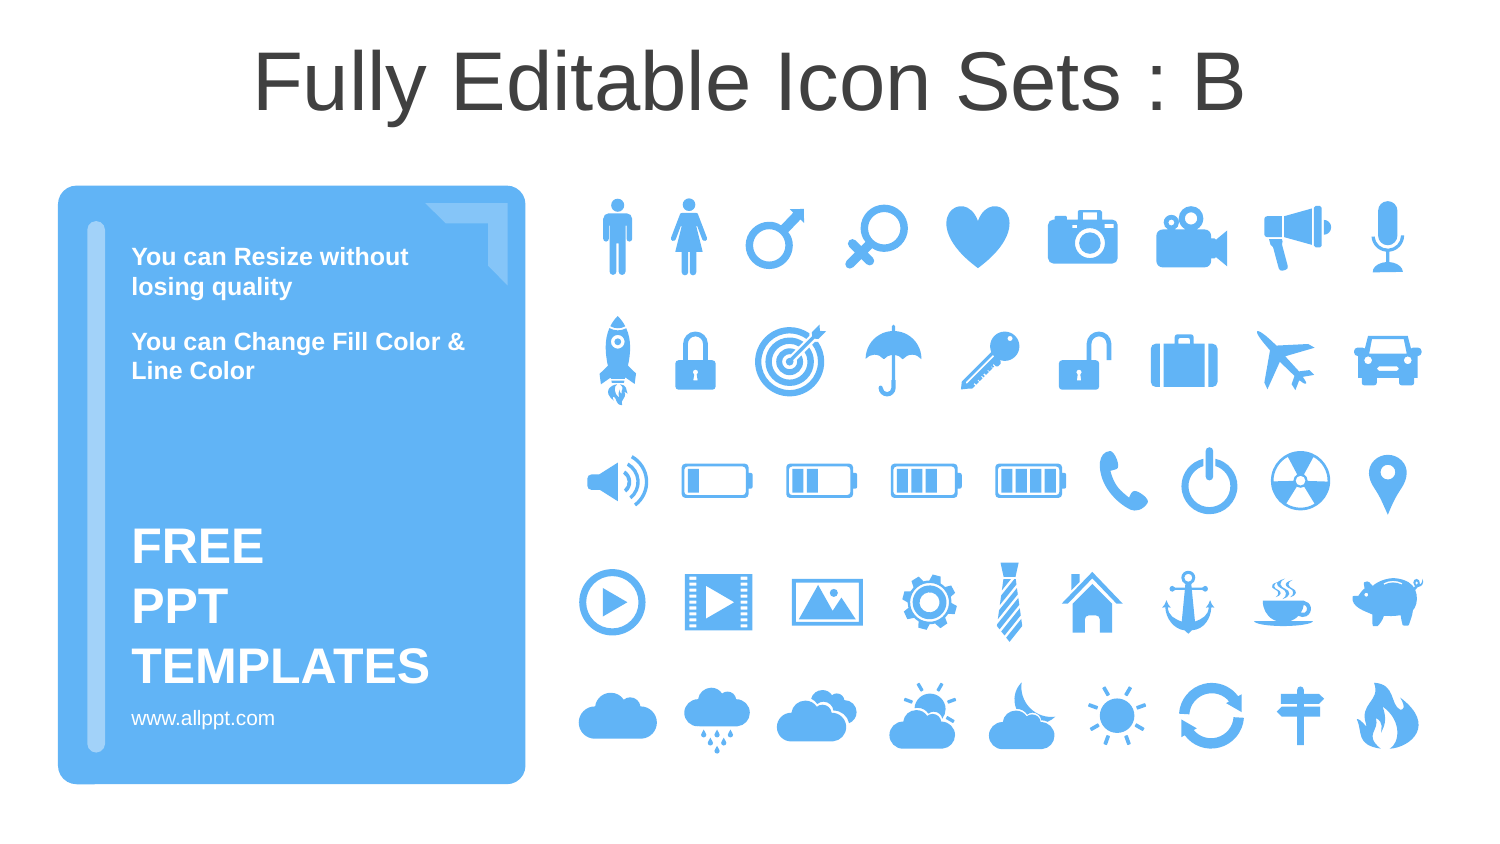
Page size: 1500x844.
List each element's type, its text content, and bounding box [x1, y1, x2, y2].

text_box [1351, 333, 1424, 388]
text_box [993, 461, 1069, 500]
text_box www.allppt.com [116, 701, 483, 737]
text_box [994, 560, 1025, 644]
text_box [888, 461, 964, 500]
text_box [673, 329, 718, 392]
text_box [1252, 576, 1315, 629]
text_box [1148, 332, 1220, 390]
text_box [1354, 680, 1421, 751]
text_box [843, 202, 910, 271]
text_box [1045, 207, 1120, 266]
text_box [752, 322, 829, 399]
text_box [1366, 452, 1409, 517]
text_box [669, 196, 709, 278]
text_box [944, 204, 1012, 270]
text_box [1086, 684, 1149, 747]
text_box [597, 313, 639, 408]
text_box [1179, 445, 1240, 517]
text_box You can Change Fill Color & Line Color [116, 317, 483, 393]
text_box [887, 680, 959, 751]
text_box [1059, 569, 1125, 635]
text_box [1160, 568, 1217, 636]
text_box [683, 572, 755, 633]
text_box [679, 461, 755, 500]
text_box [863, 322, 924, 399]
text_box [743, 206, 807, 272]
text_box [1056, 329, 1114, 392]
text_box [1268, 448, 1333, 513]
text_box [1254, 329, 1317, 393]
text_box [1369, 199, 1407, 275]
text_box [1154, 204, 1230, 270]
text_box FREE PPT TEMPLATES [116, 505, 483, 701]
text_box [1262, 203, 1334, 273]
text_box [1176, 680, 1247, 751]
text_box [601, 196, 635, 277]
text_box [585, 460, 620, 504]
text_box [790, 577, 865, 628]
list Fully Editable Icon Sets : B [0, 29, 1500, 125]
text_box You can Resize without losing quality [116, 233, 483, 309]
text_box [577, 567, 648, 638]
text_box [576, 690, 659, 741]
text_box [958, 329, 1022, 392]
text_box [900, 572, 960, 632]
text_box [784, 461, 860, 500]
text_box [1097, 448, 1150, 513]
text_box [1350, 576, 1426, 629]
text_box [986, 680, 1058, 752]
text_box [1274, 684, 1327, 748]
text_box [682, 685, 752, 756]
text_box [621, 453, 651, 509]
text_box [774, 687, 859, 744]
